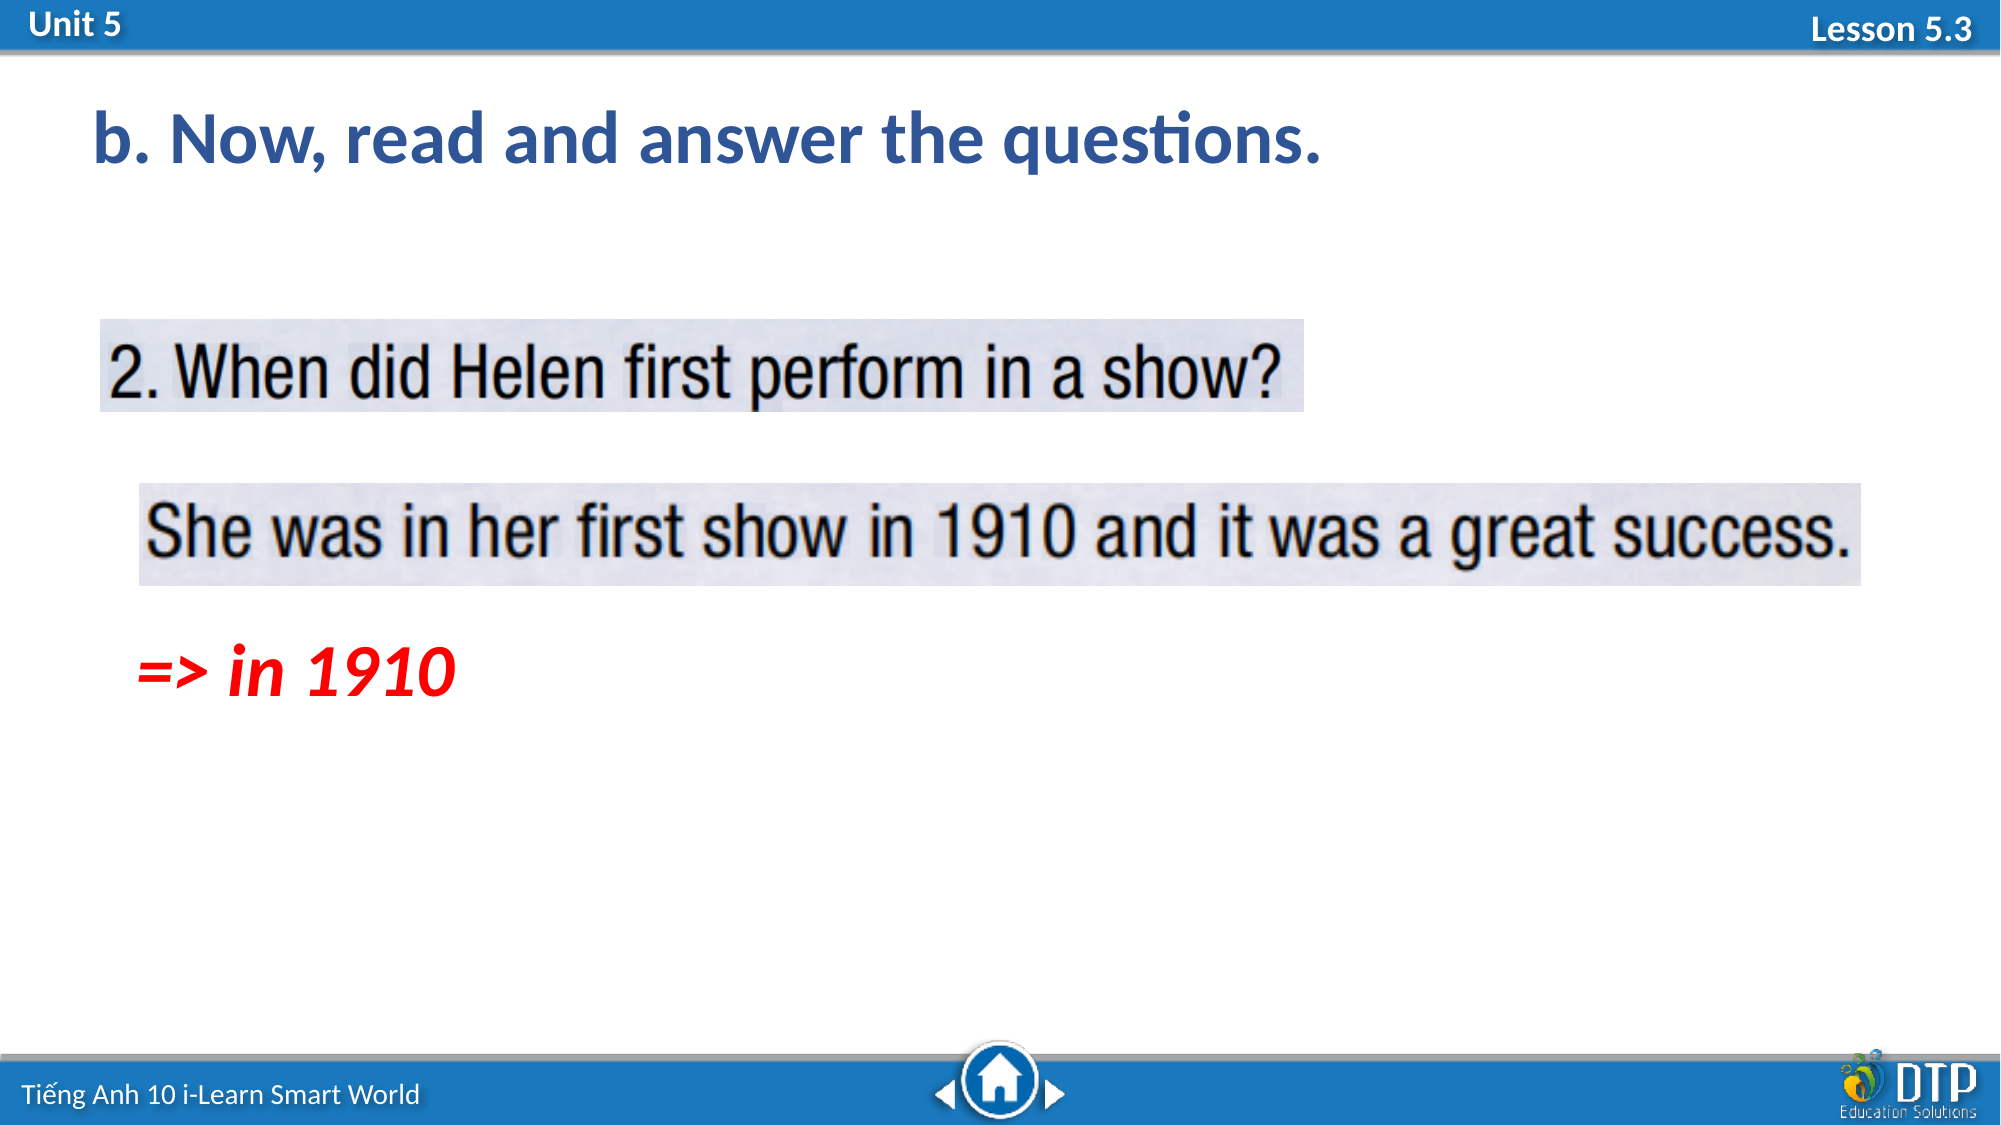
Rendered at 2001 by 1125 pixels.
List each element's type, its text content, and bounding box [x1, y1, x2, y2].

text_box b. Now, read and answer the questions. [77, 81, 1796, 187]
picture [0, 0, 2001, 1125]
text_box => in 1910 [121, 614, 1706, 719]
